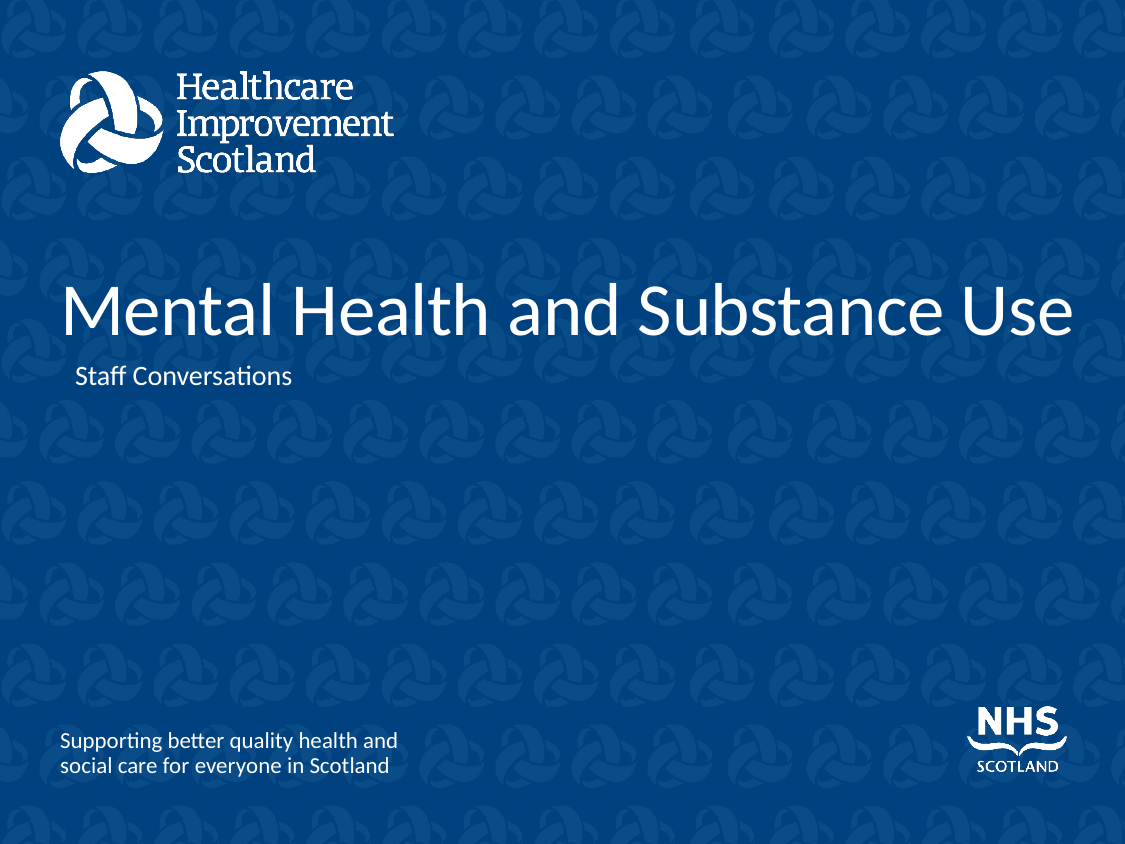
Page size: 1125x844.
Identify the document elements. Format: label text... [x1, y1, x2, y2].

text_box Supporting better quality health and social care for everyone in Scotland [45, 721, 431, 773]
picture [0, 0, 1125, 844]
text_box Staff Conversations [60, 353, 555, 429]
text_box Mental Health and Substance Use [45, 270, 1104, 416]
